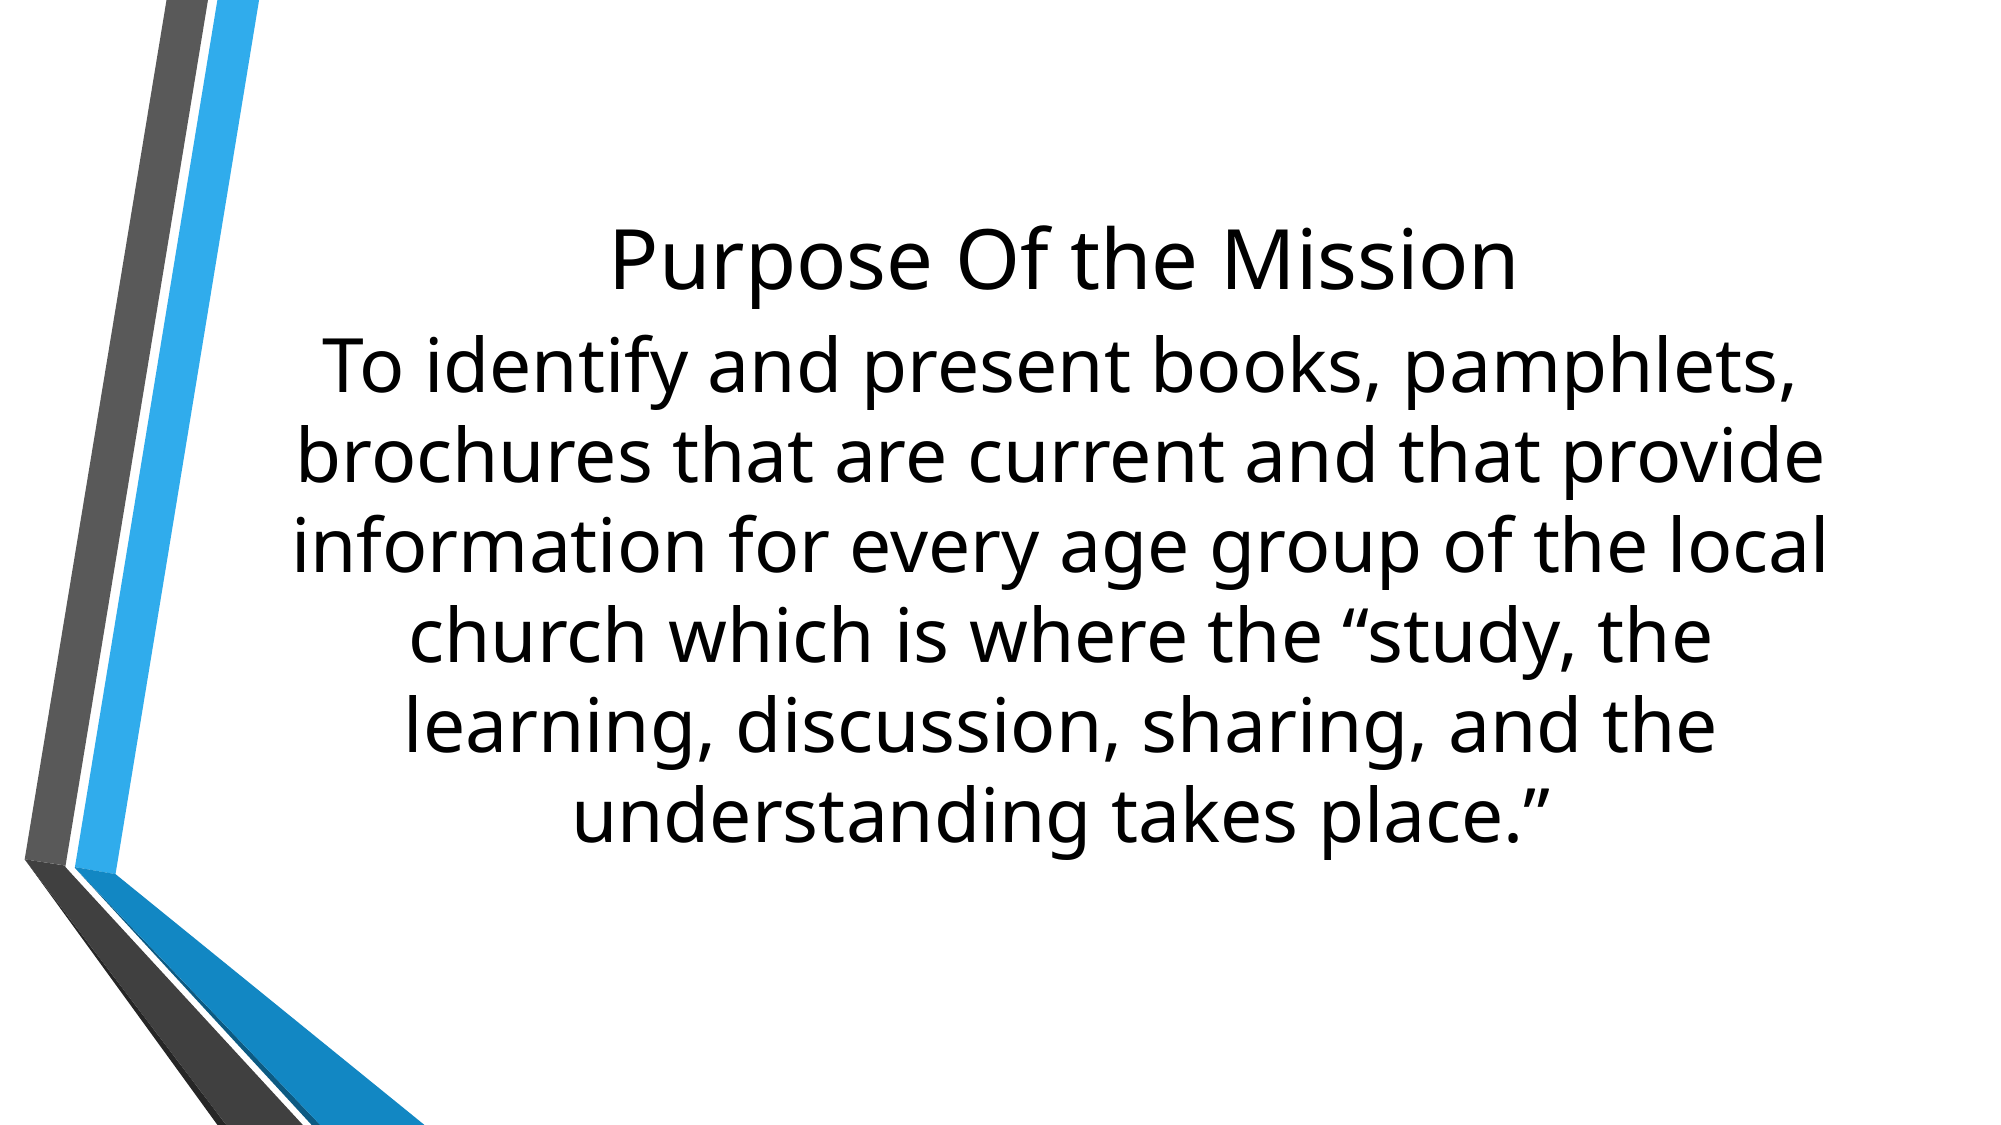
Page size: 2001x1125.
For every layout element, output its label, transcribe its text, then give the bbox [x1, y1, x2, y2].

title Purpose Of the Mission [243, 112, 1887, 400]
list To identify and present books, pamphlets, brochures that are current and that provide information for every age group of the local church which is where the “study, the learning, discussion, sharing, and the understanding takes place.” [239, 331, 1883, 844]
